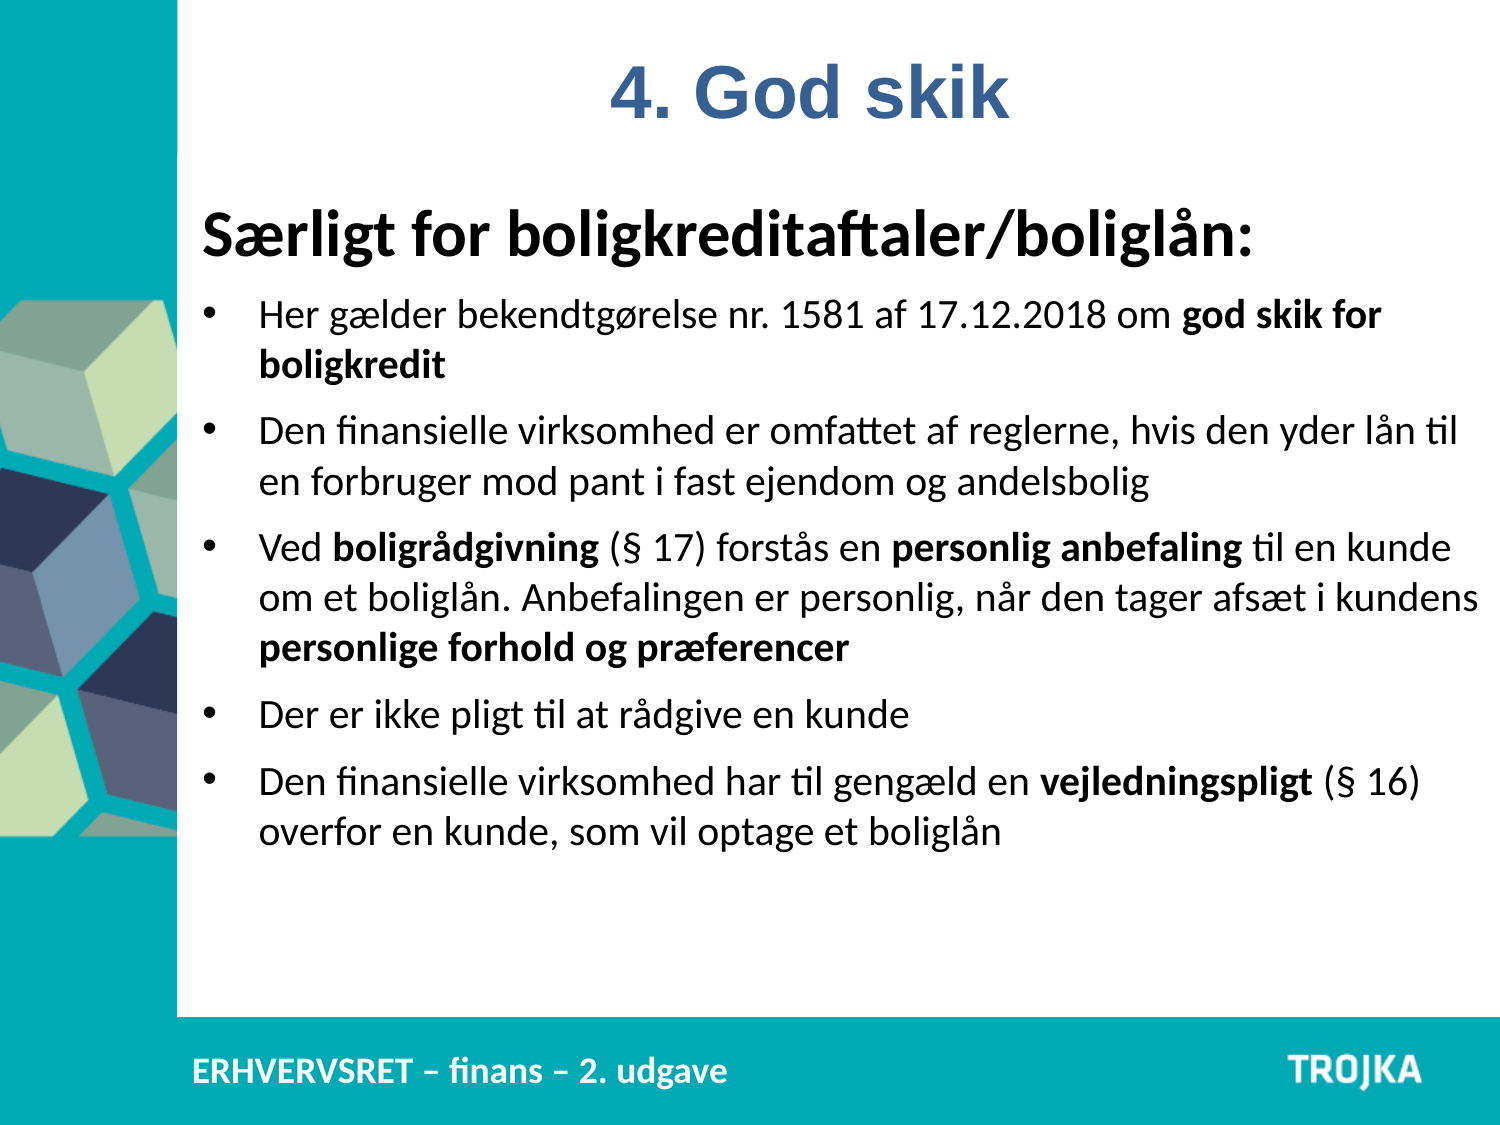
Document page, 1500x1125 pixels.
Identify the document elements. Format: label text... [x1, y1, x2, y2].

list Særligt for boligkreditaftaler/boliglån: Her gælder bekendtgørelse nr. 1581 af 17.12.2018 om god skik for boligkredit Den finansielle virksomhed er omfattet af reglerne, hvis den yder lån til en forbruger mod pant i fast ejendom og andelsbolig Ved boligrådgivning (§ 17) forstås en personlig anbefaling til en kunde om et boliglån. Anbefalingen er personlig, når den tager afsæt i kundens personlige forhold og præferencer Der er ikke pligt til at rådgive en kunde Den finansielle virksomhed har til gengæld en vejledningspligt (§ 16) overfor en kunde, som vil optage et boliglån [187, 182, 1500, 998]
text_box 4. God skik [135, 0, 1486, 183]
